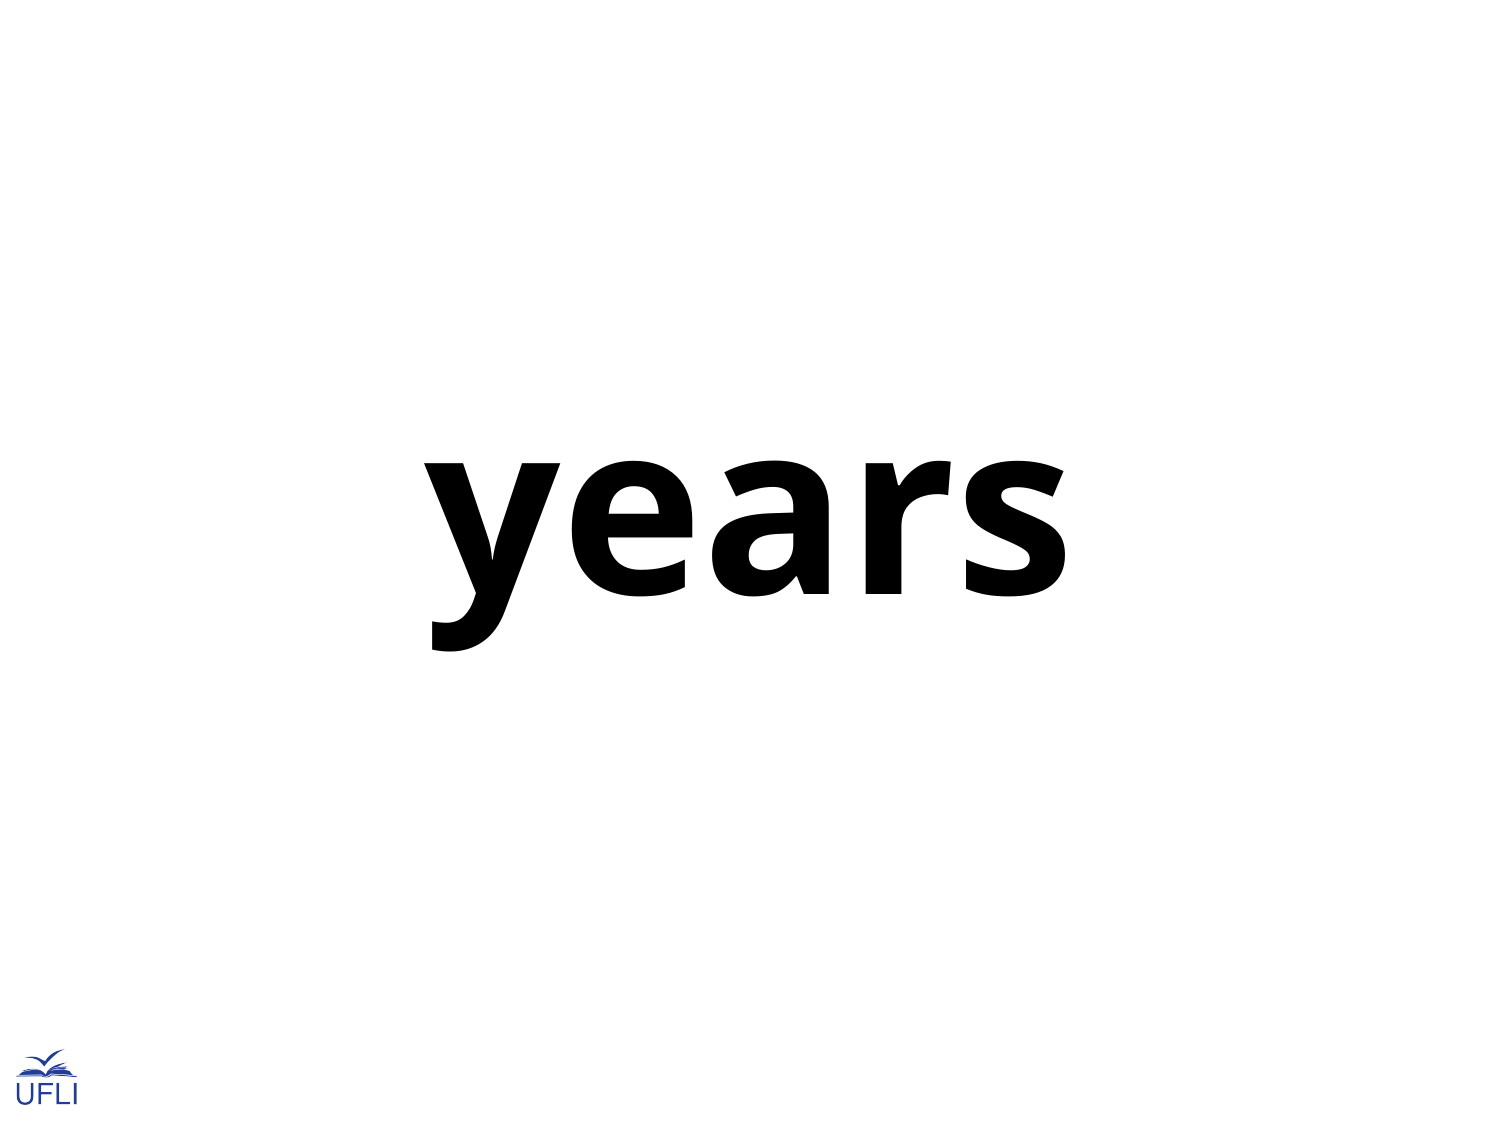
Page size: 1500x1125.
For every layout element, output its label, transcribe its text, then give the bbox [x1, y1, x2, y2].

picture [12, 1047, 81, 1108]
text_box years [0, 347, 1500, 650]
